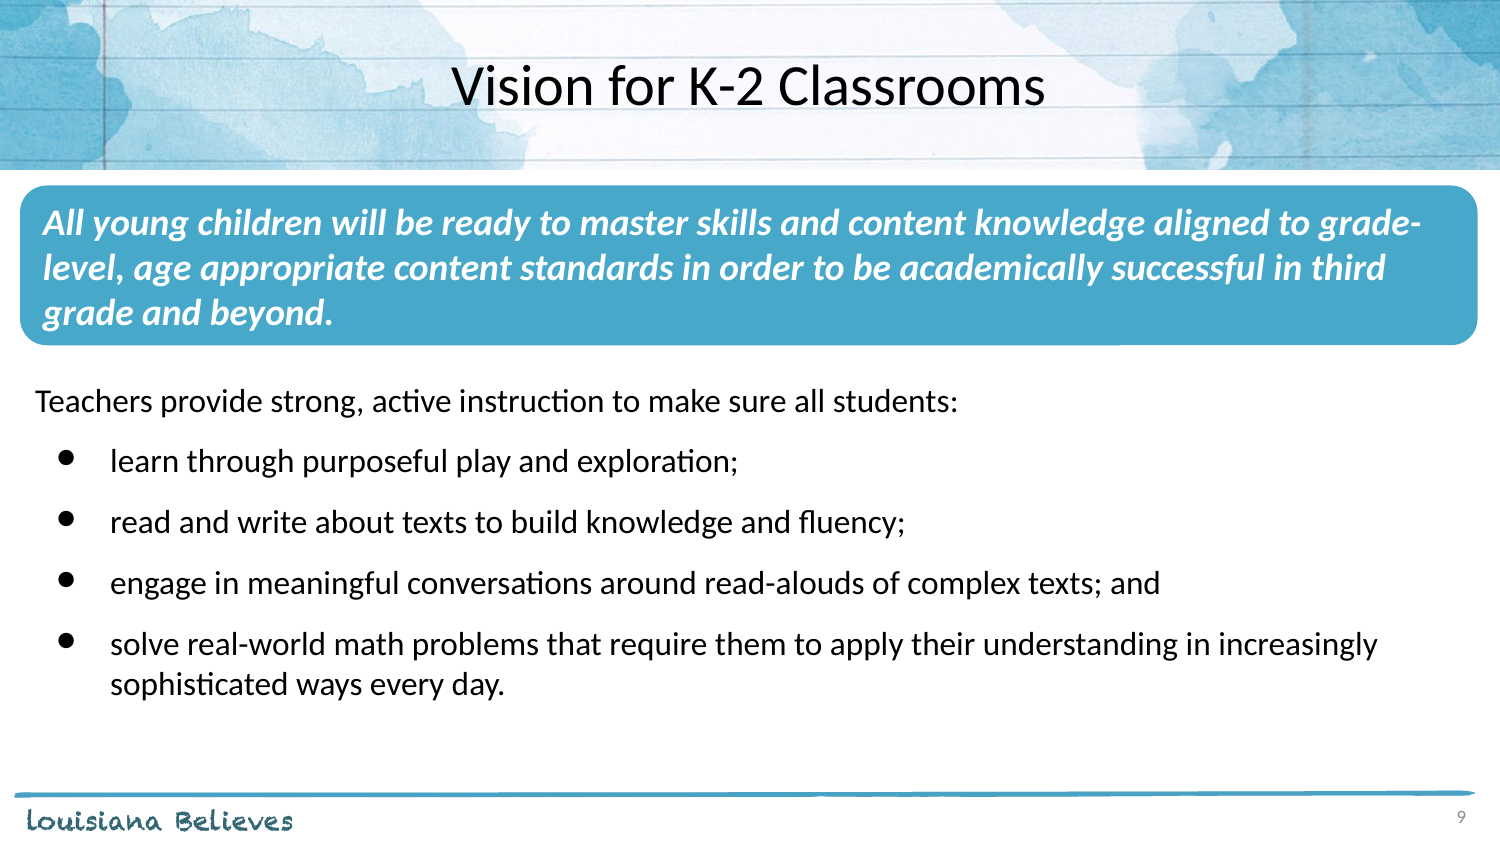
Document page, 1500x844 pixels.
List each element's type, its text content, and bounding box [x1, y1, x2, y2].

text_box Teachers provide strong, active instruction to make sure all students: learn through purposeful play and exploration; read and write about texts to build knowledge and fluency; engage in meaningful conversations around read-alouds of complex texts; and solve real-world math problems that require them to apply their understanding in increasingly sophisticated ways every day. [20, 363, 1487, 772]
text_box Vision for K-2 Classrooms [0, 0, 1500, 168]
text_box All young children will be ready to master skills and content knowledge aligned to grade-level, age appropriate content standards in order to be academically successful in third grade and beyond. [20, 185, 1478, 346]
picture [0, 786, 1488, 844]
